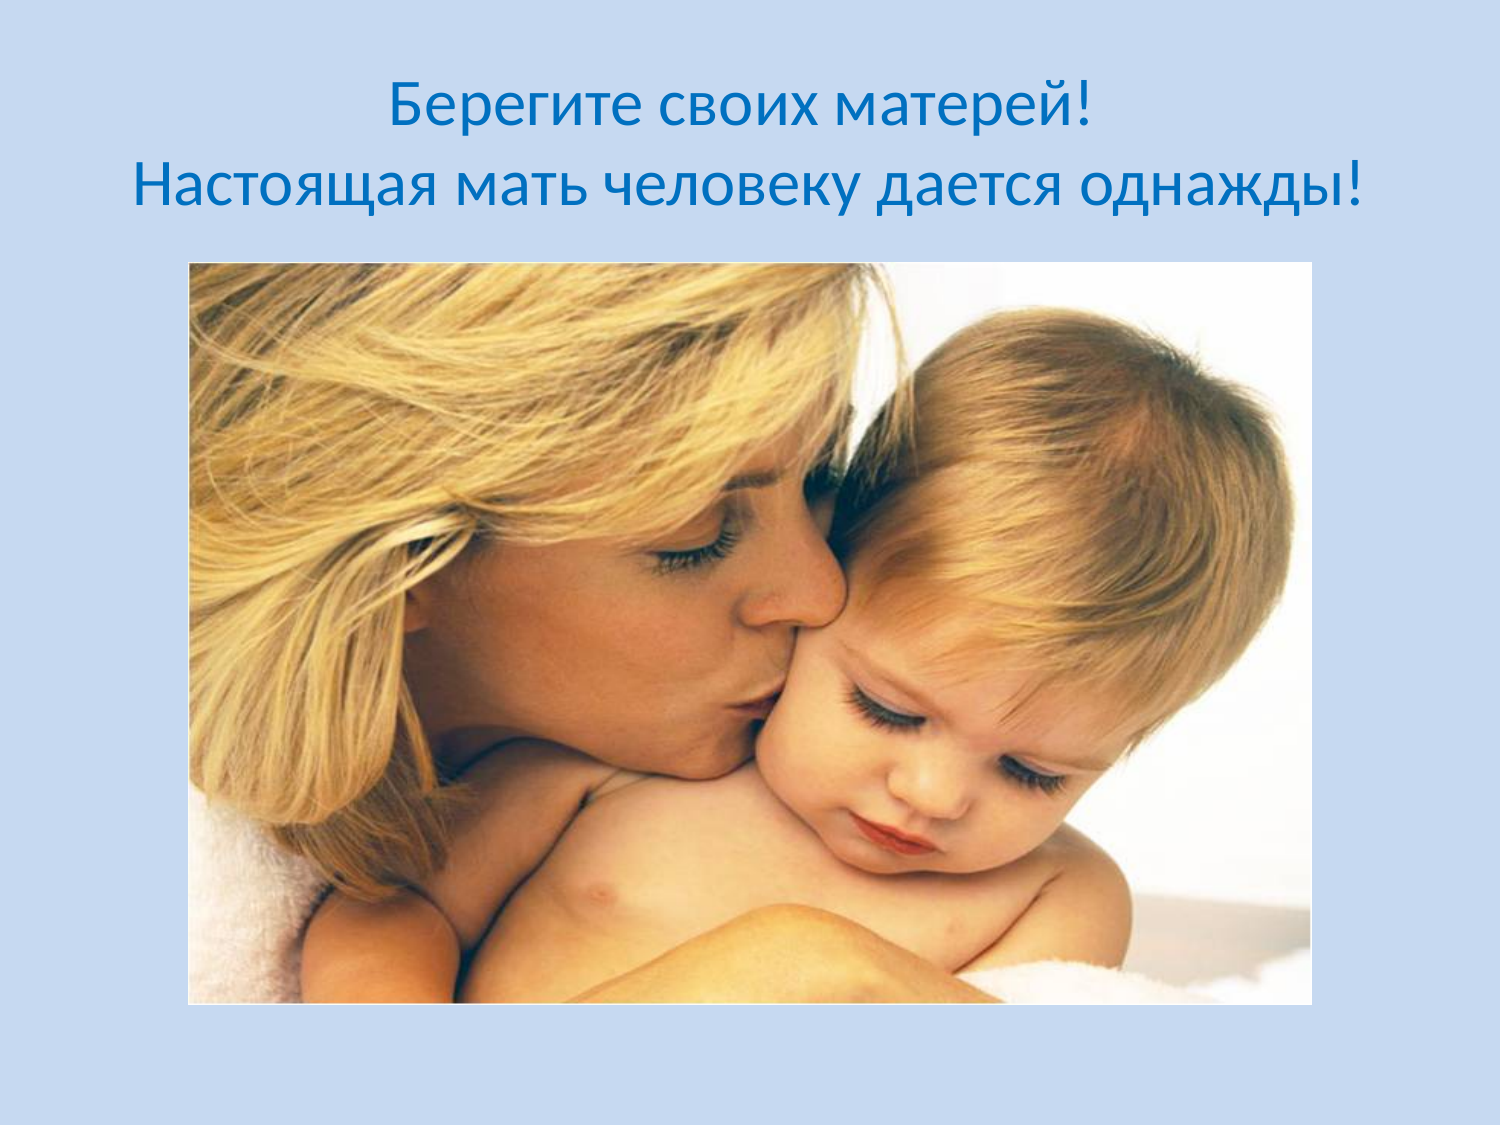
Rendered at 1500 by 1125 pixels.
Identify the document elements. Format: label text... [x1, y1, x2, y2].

title Берегите своих матерей! Настоящая мать человеку дается однажды! [75, 45, 1425, 233]
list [187, 262, 1312, 1006]
